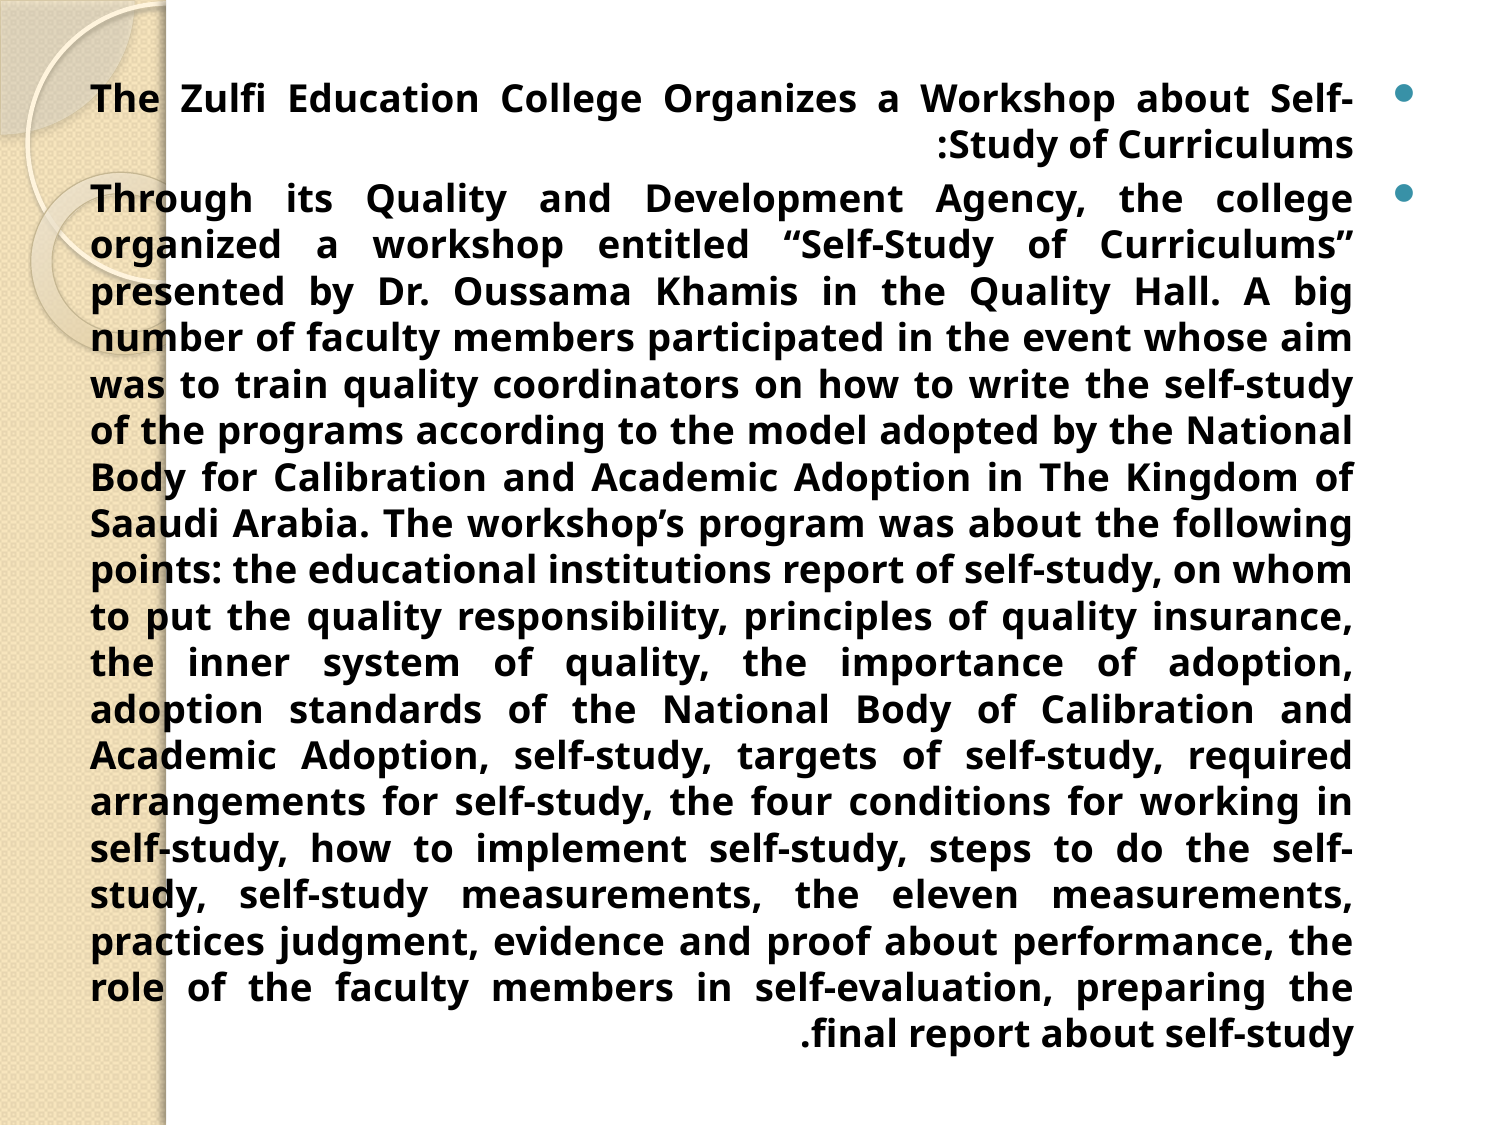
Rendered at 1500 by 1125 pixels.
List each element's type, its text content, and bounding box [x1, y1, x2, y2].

list The Zulfi Education College Organizes a Workshop about Self-Study of Curriculums: Through its Quality and Development Agency, the college organized a workshop entitled “Self-Study of Curriculums” presented by Dr. Oussama Khamis in the Quality Hall. A big number of faculty members participated in the event whose aim was to train quality coordinators on how to write the self-study of the programs according to the model adopted by the National Body for Calibration and Academic Adoption in The Kingdom of Saaudi Arabia. The workshop’s program was about the following points: the educational institutions report of self-study, on whom to put the quality responsibility, principles of quality insurance, the inner system of quality, the importance of adoption, adoption standards of the National Body of Calibration and Academic Adoption, self-study, targets of self-study, required arrangements for self-study, the four conditions for working in self-study, how to implement self-study, steps to do the self-study, self-study measurements, the eleven measurements, practices judgment, evidence and proof about performance, the role of the faculty members in self-evaluation, preparing the final report about self-study. [75, 66, 1425, 1083]
